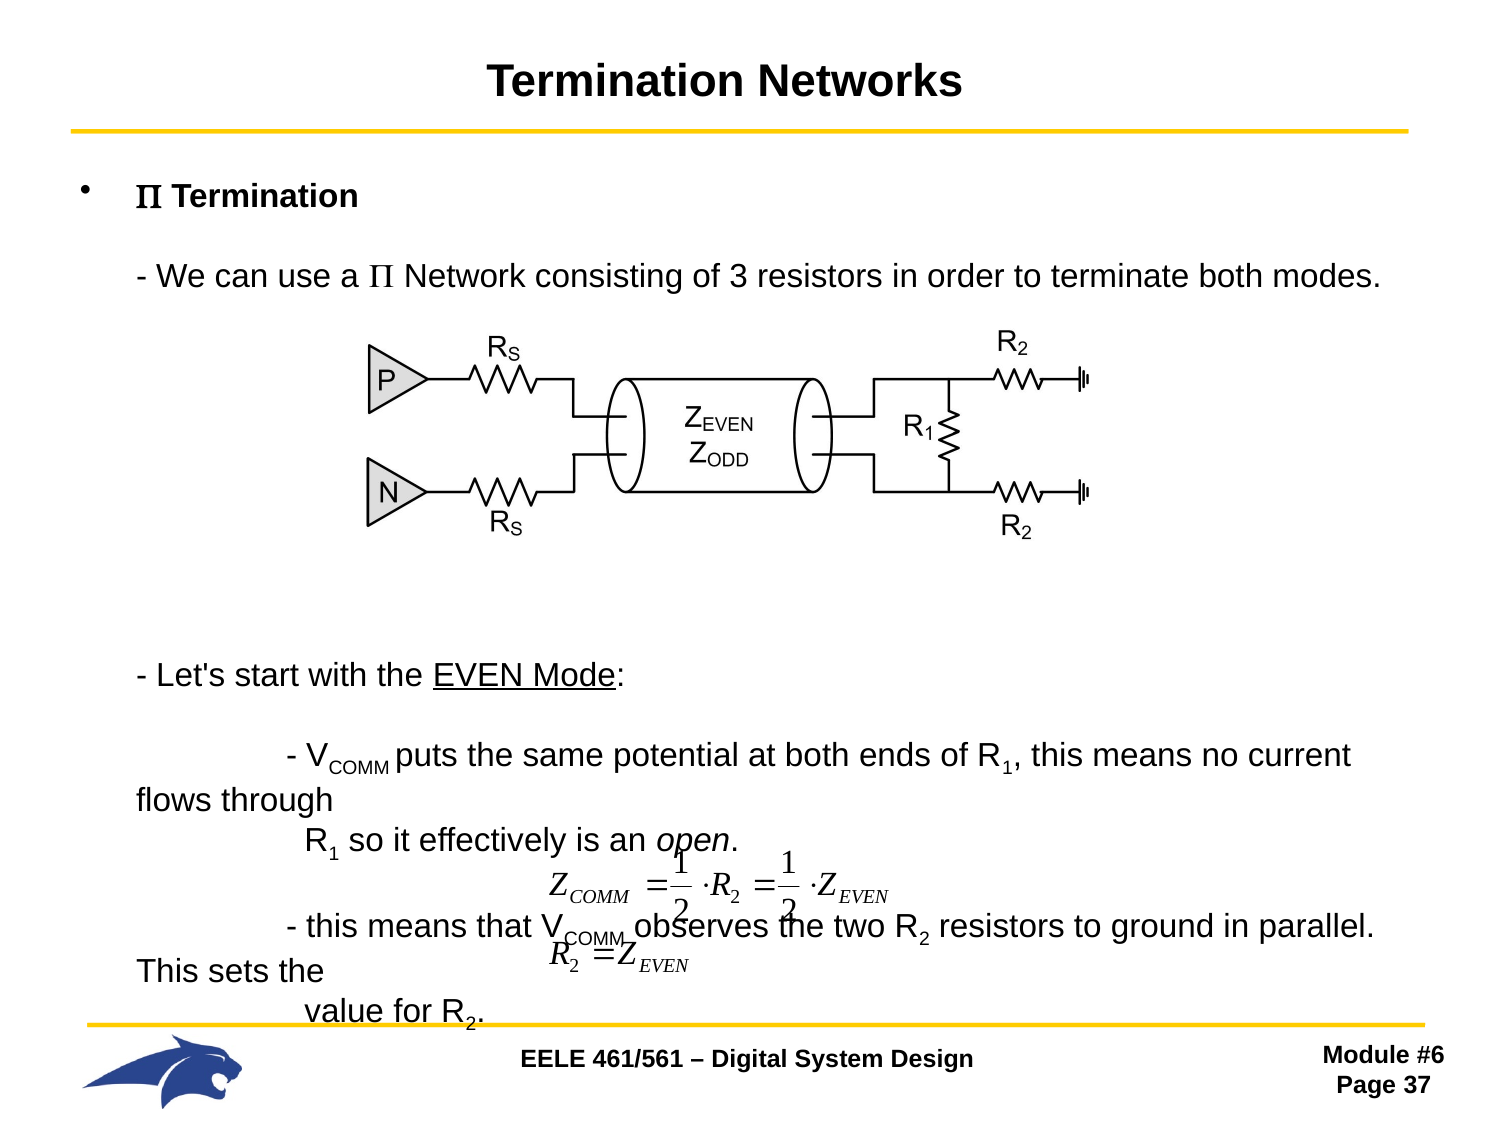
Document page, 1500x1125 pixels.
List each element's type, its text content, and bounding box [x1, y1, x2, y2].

list  Termination - We can use a  Network consisting of 3 resistors in order to terminate both modes. - Let's start with the EVEN Mode: - VCOMM puts the same potential at both ends of R1, this means no current flows through R1 so it effectively is an open. - this means that VCOMM observes the two R2 resistors to ground in parallel. This sets the value for R2. [64, 166, 1448, 1012]
picture [82, 1034, 242, 1109]
picture [365, 319, 1089, 545]
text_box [542, 839, 896, 982]
title Termination Networks [87, 37, 1363, 120]
